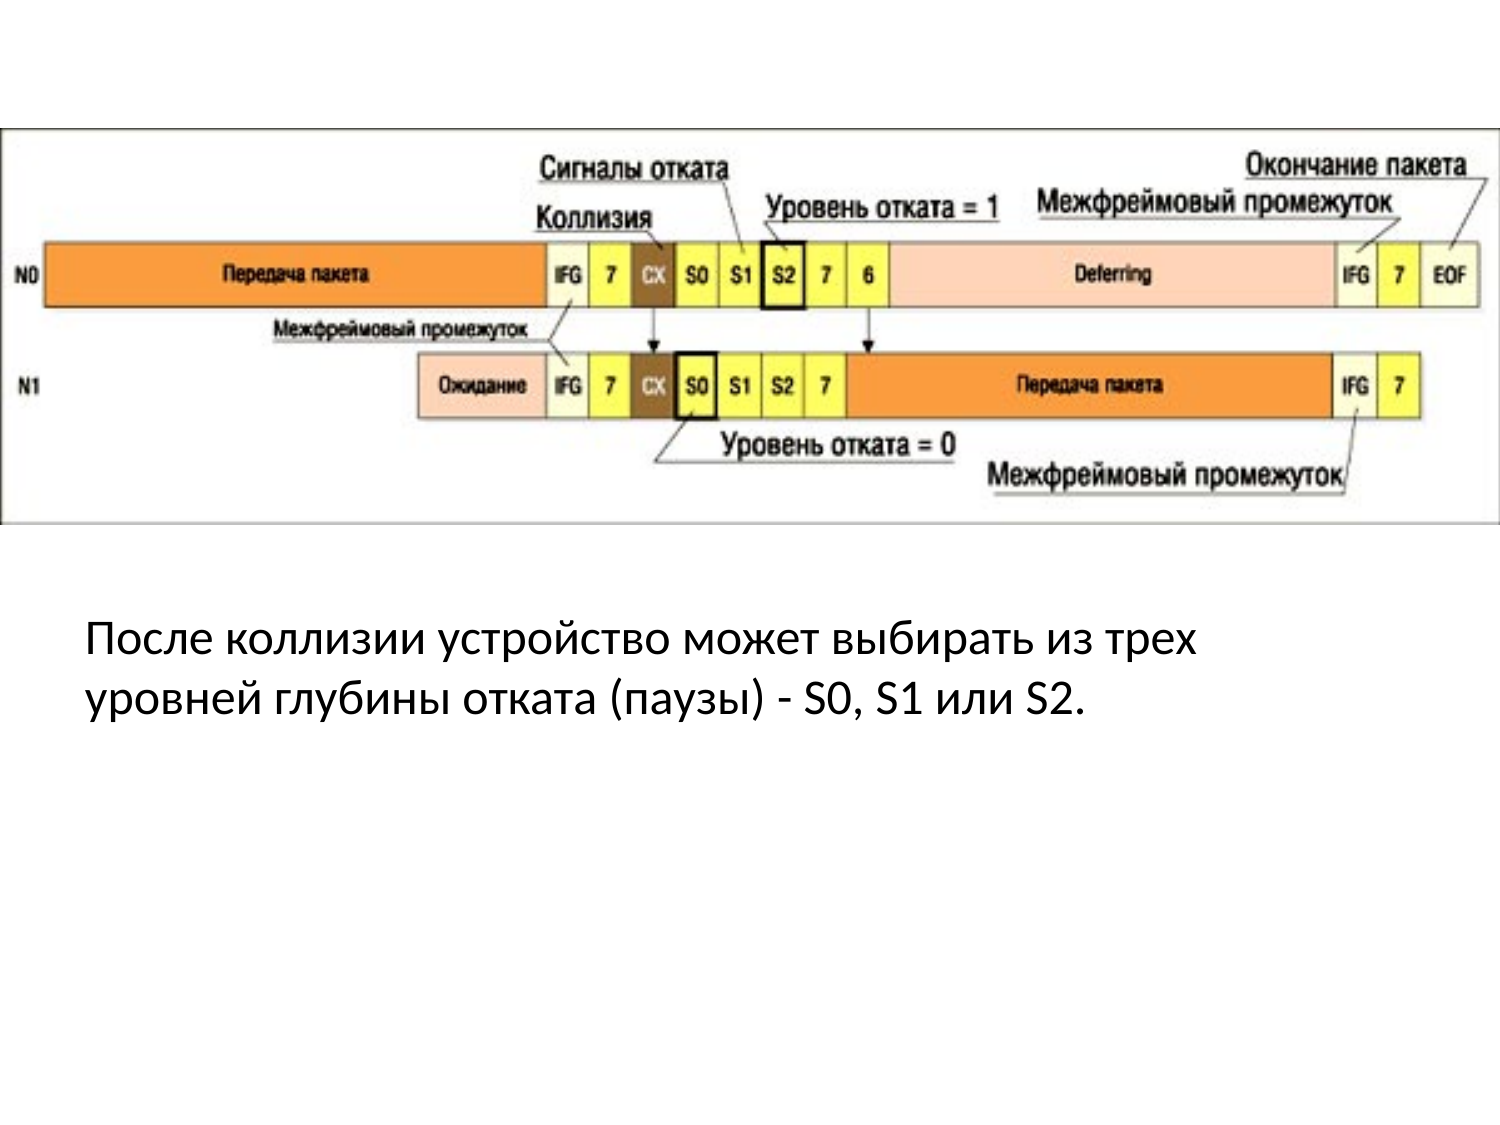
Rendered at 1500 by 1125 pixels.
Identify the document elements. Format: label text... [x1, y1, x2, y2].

text_box После коллизии устройство может выбирать из трех уровней глубины отката (паузы) - S0, S1 или S2. [70, 597, 1395, 733]
picture [0, 128, 1500, 525]
